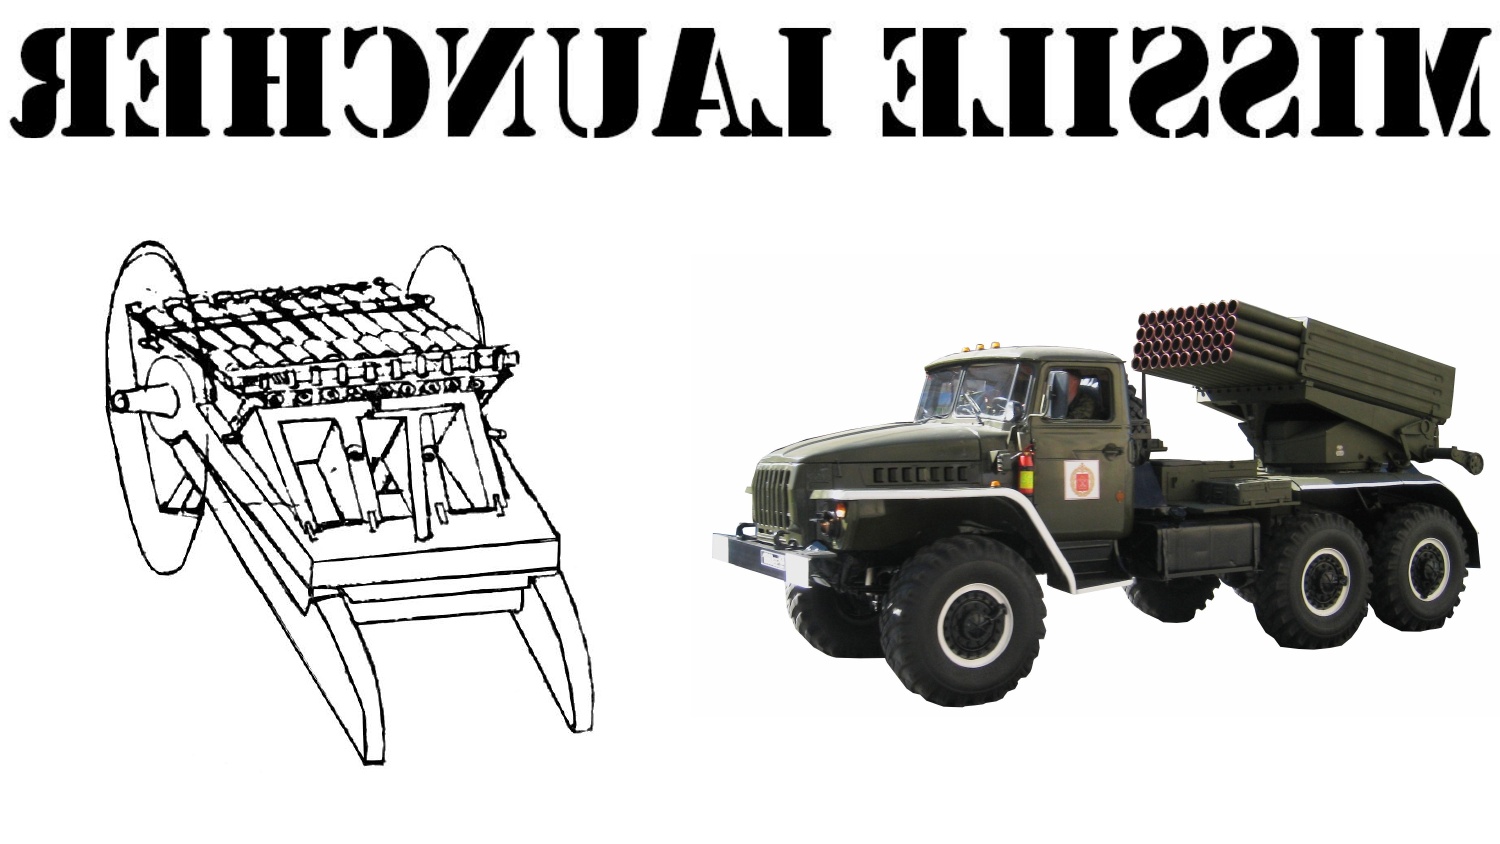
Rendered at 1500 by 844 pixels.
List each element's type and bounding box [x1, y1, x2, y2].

picture [691, 253, 1500, 717]
picture [0, 21, 1500, 144]
picture [69, 218, 629, 774]
